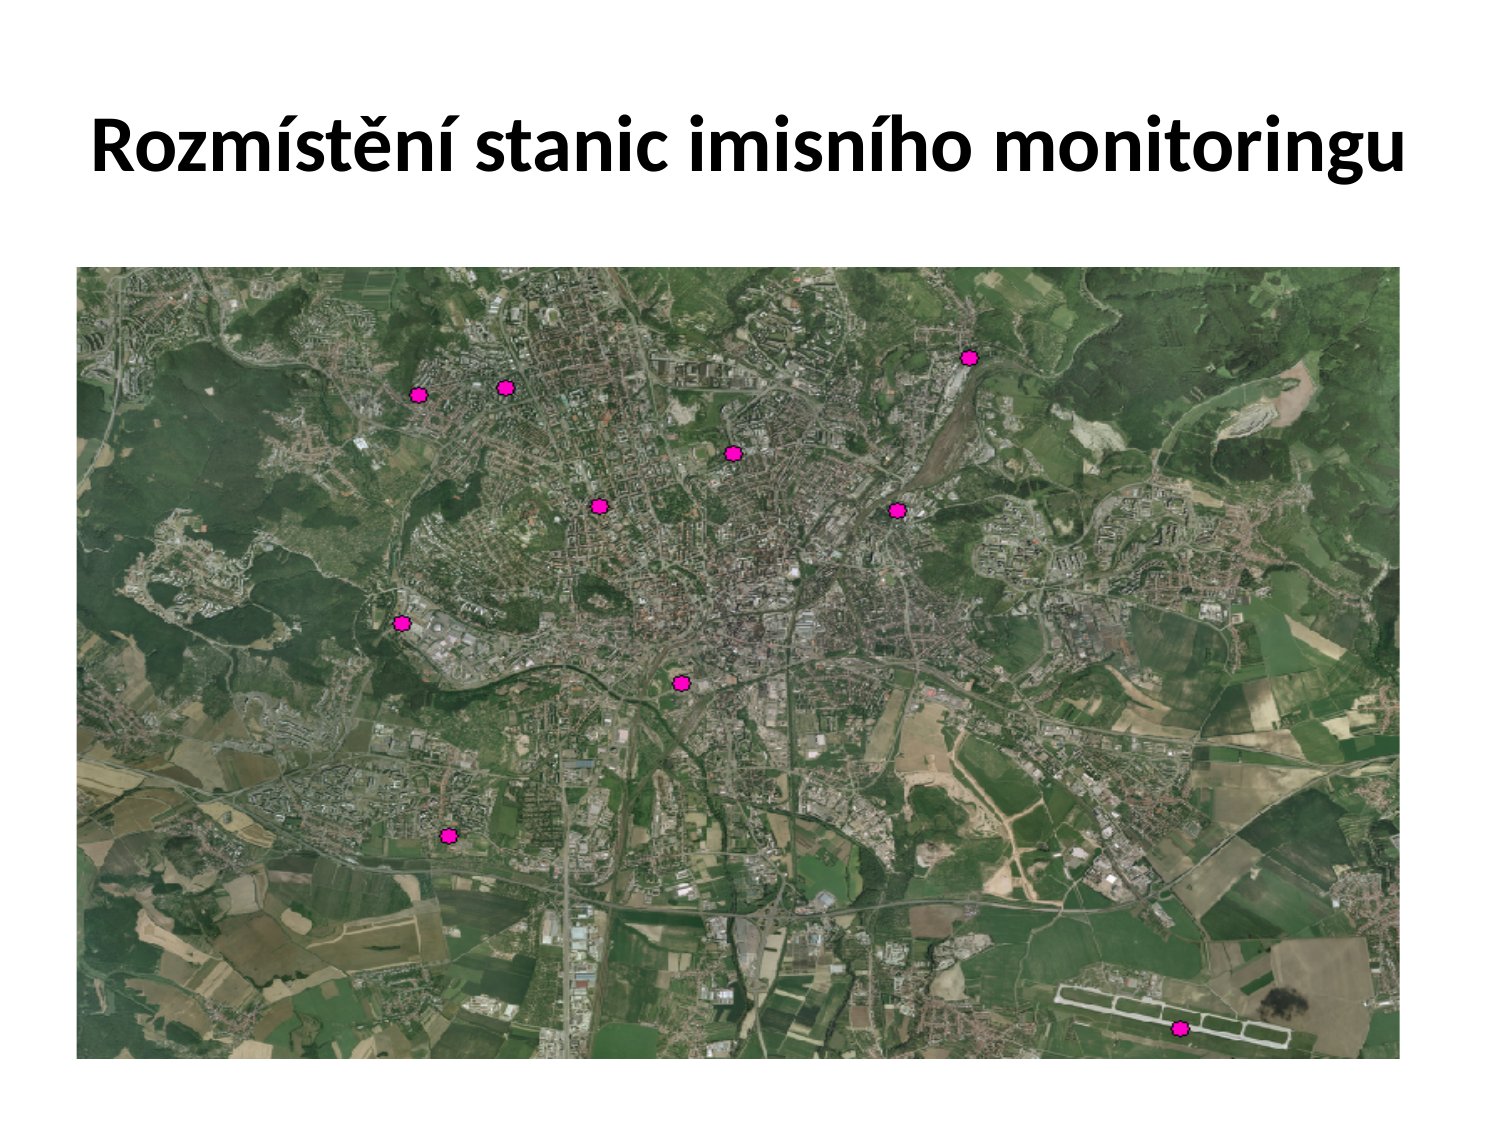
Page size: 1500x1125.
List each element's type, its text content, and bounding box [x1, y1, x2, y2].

title Rozmístění stanic imisního monitoringu [75, 45, 1425, 233]
picture [76, 266, 1400, 1059]
list Sekundární prašnost vyvolaná automobilovou dopravou a nezpevněnými plochami ImSekundární prašnost vyvolaná automobilovou dopravou a nezpevněnými plochami Imisní zatížení benzenem a NOx vyvolané automobilovou dopravou Prach z provozu slévárenských zdrojů Sekundární prašnost vyvolaná automobilovou dopravou a nezpevněnými plochami Imisní zatížení benzenem a NOx vyvolané automobilovou dopravou Prach z provozu slévárenských zdrojů Sekundární prašnost vyvolaná automobilovou dopravou a nezpevněnými plochami Imisní zatížení benzenem a NOx vyvolané automobilovou dopravou Prach z provozu slévárenských zdrojů Sekundární prašnost vyvolaná automobilovou dopravou a nezpevněnými plochami Imisní zatížení benzenem a NOx vyvolané automobilovou dopravou Prach z provozu slévárenských zdrojů Sekundární prašnost vyvolaná automobilovou dopravou a nezpevněnými plochami Imisní zatížení benzenem a NOx vyvolané automobilovou dopravou Prach z provozu slévárenských zdrojů Sekundární prašnost vyvolaná automobilovou dopravou a nezpevněnými plochami Imisní zatížení benzenem a NOx vyvolané automobilovou dopravou Prach z provozu slévárenských zdrojů Sekundární prašnost vyvolaná automobilovou dopravou a nezpevněnými plochami Imisní zatížení benzenem a NOx vyvolané automobilovou dopravou Prach z provozu slévárenských zdrojů Sekundární prašnost vyvolaná automobilovou dopravou a nezpevněnými plochami Imisní zatížení benzenem a NOx vyvolané automobilovou dopravou Prach z provozu slévárenských zdrojů Sekundární prašnost vyvolaná automobilovou dopravou a nezpevněnými plochami Imisní zatížení benzenem a NOx vyvolané automobilovou dopravou Prach z provozu slévárenských zdrojů Sekundární prašnost vyvolaná automobilovou dopravou a nezpevněnými plochami Imisní zatížení benzenem a NOx vyvolané automobilovou dopravou Prach z provozu slévárenských zdrojů Sekundární prašnost vyvolaná automobilovou dopravou a nezpevněnými plochami Imisní zatížení benzenem a NOx vyvolané automobilovou dopravou Prach z provozu slévárenských zdrojů isní zatížení benzenem a NOx vyvolané automobilovou dopravou Prach z provozu slévárenských zdrojů [75, 262, 1425, 1005]
